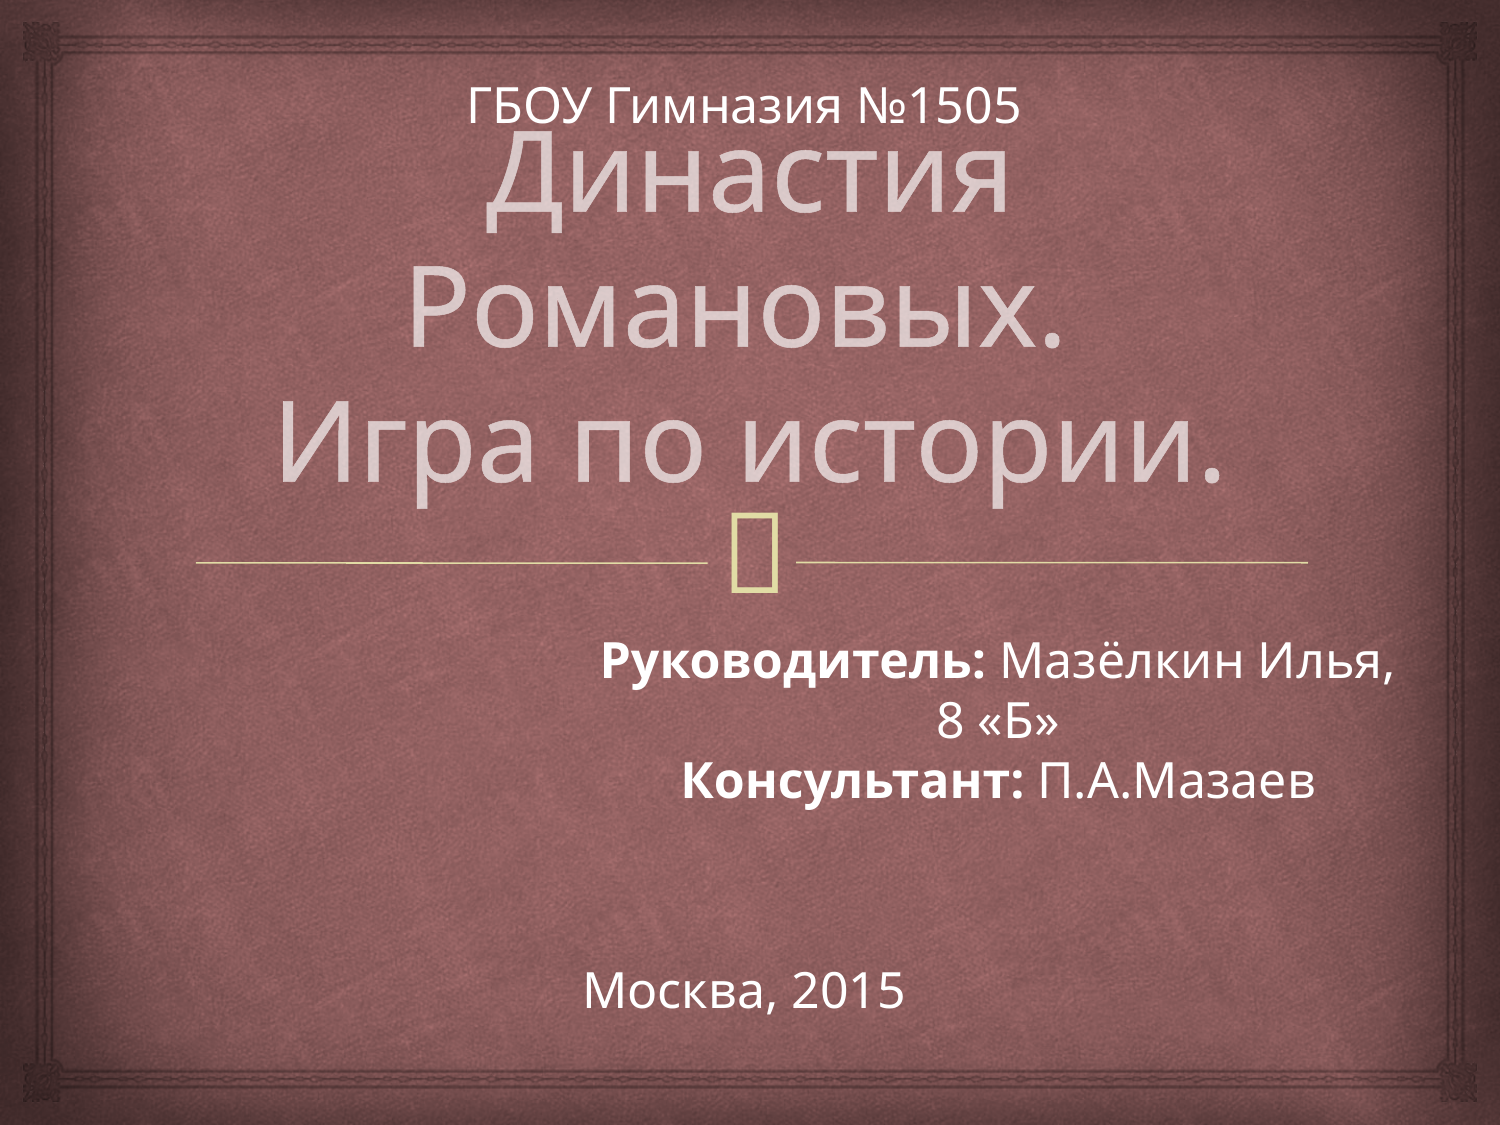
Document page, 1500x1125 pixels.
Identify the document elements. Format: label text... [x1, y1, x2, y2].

text_box ГБОУ Гимназия №1505 [360, 66, 1128, 142]
text_box Москва, 2015 [519, 951, 969, 1026]
picture [0, 0, 1500, 1125]
title Династия Романовых. Игра по истории. [194, 227, 1306, 512]
text_box Руководитель: Мазёлкин Илья, 8 «Б» Консультант: П.А.Мазаев [572, 621, 1424, 817]
